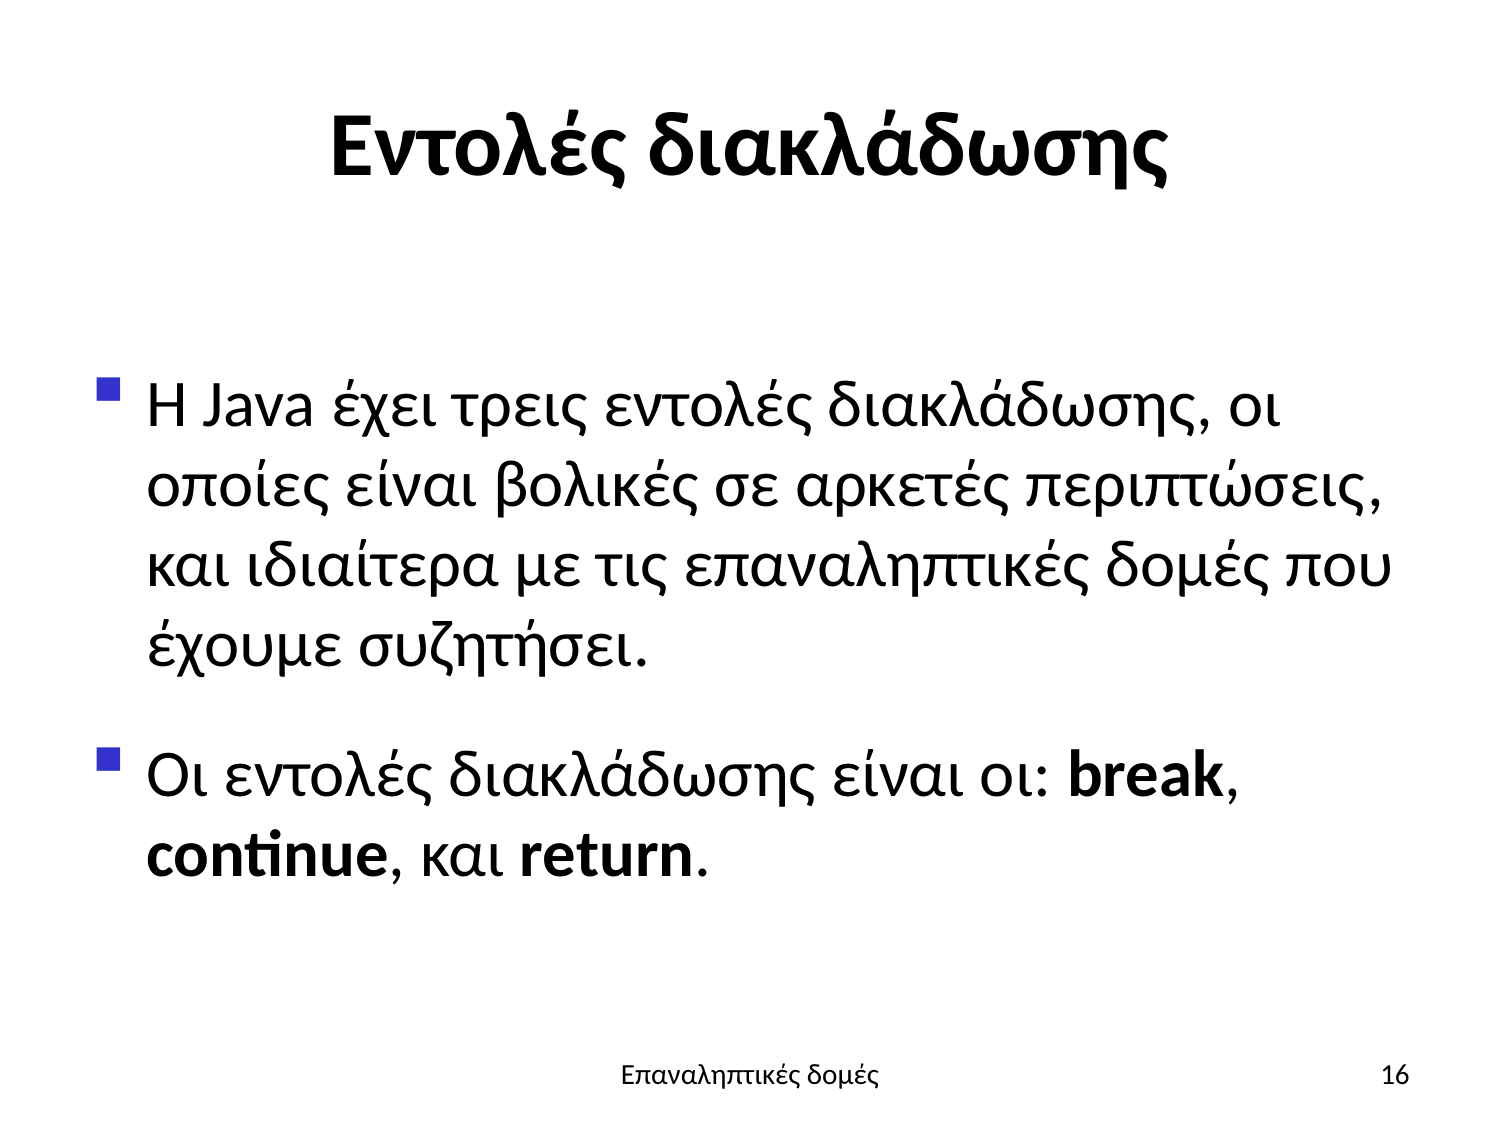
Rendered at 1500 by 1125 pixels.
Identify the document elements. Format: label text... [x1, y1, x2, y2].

list Η Java έχει τρεις εντολές διακλάδωσης, οι οποίες είναι βολικές σε αρκετές περιπτώσεις, και ιδιαίτερα με τις επαναληπτικές δομές που έχουμε συζητήσει. Οι εντολές διακλάδωσης είναι οι: break, continue, και return. [75, 262, 1425, 1005]
title Εντολές διακλάδωσης [75, 45, 1425, 233]
slide_number 16 [1074, 1042, 1425, 1103]
footer Επαναληπτικές δομές [512, 1042, 988, 1103]
